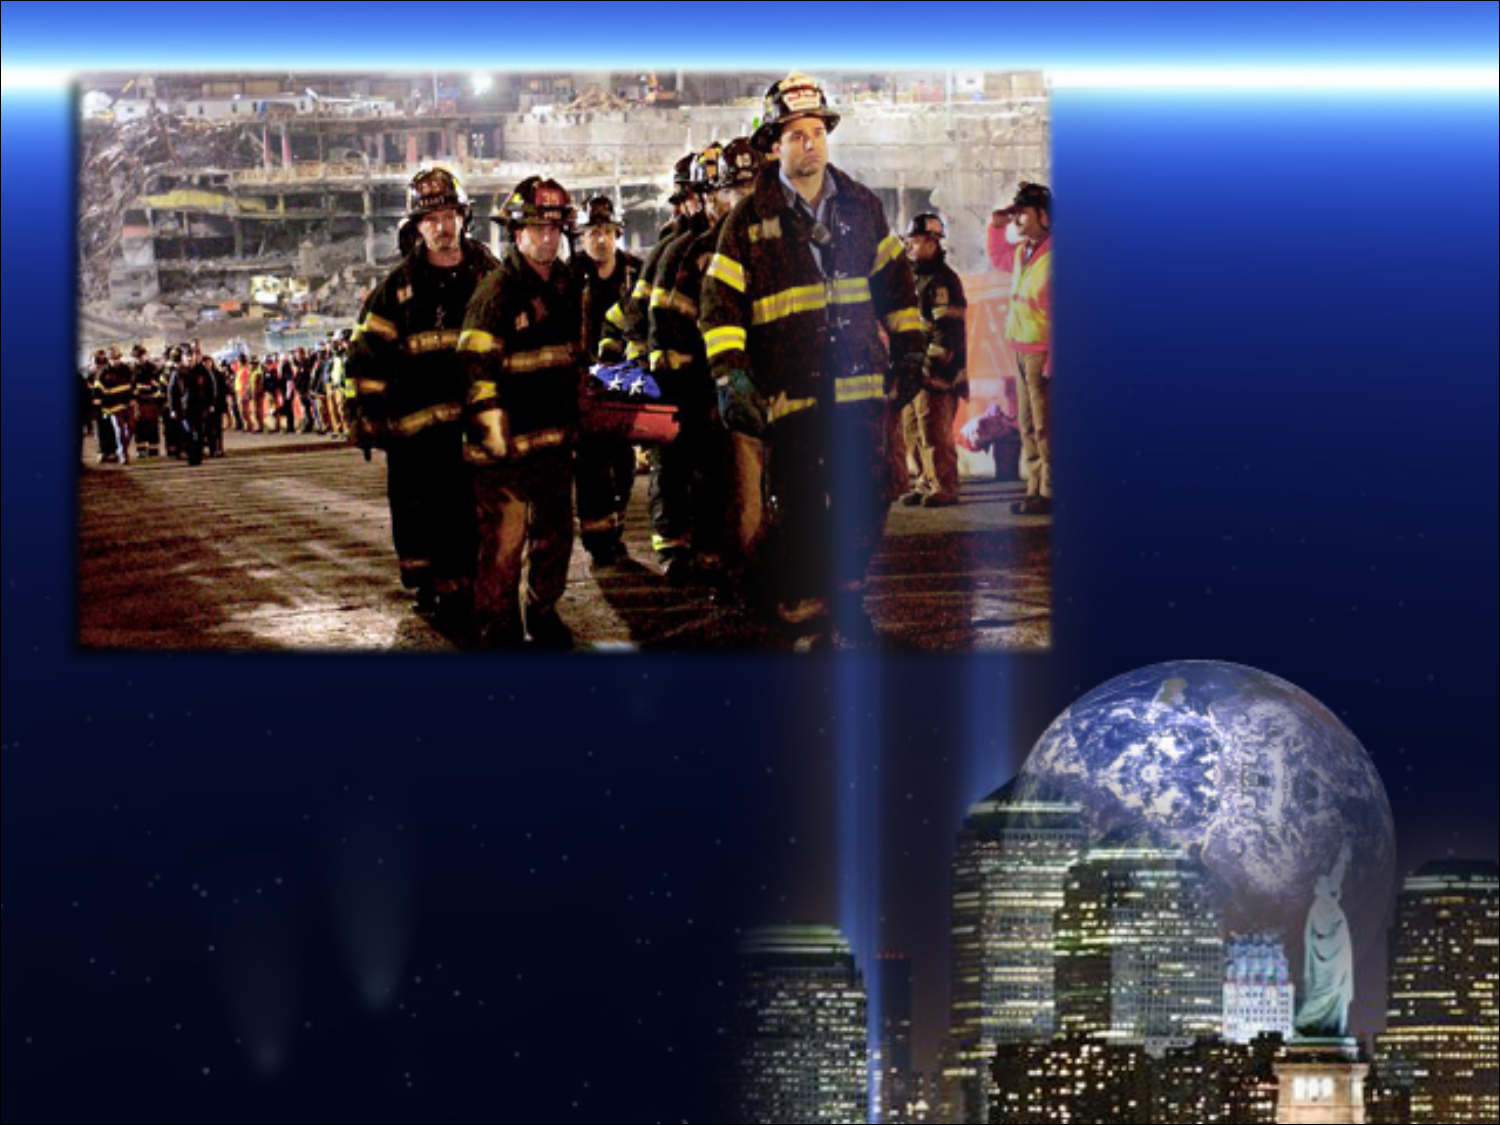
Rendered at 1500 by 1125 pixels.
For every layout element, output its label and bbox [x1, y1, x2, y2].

text_box [0, 0, 1500, 1125]
